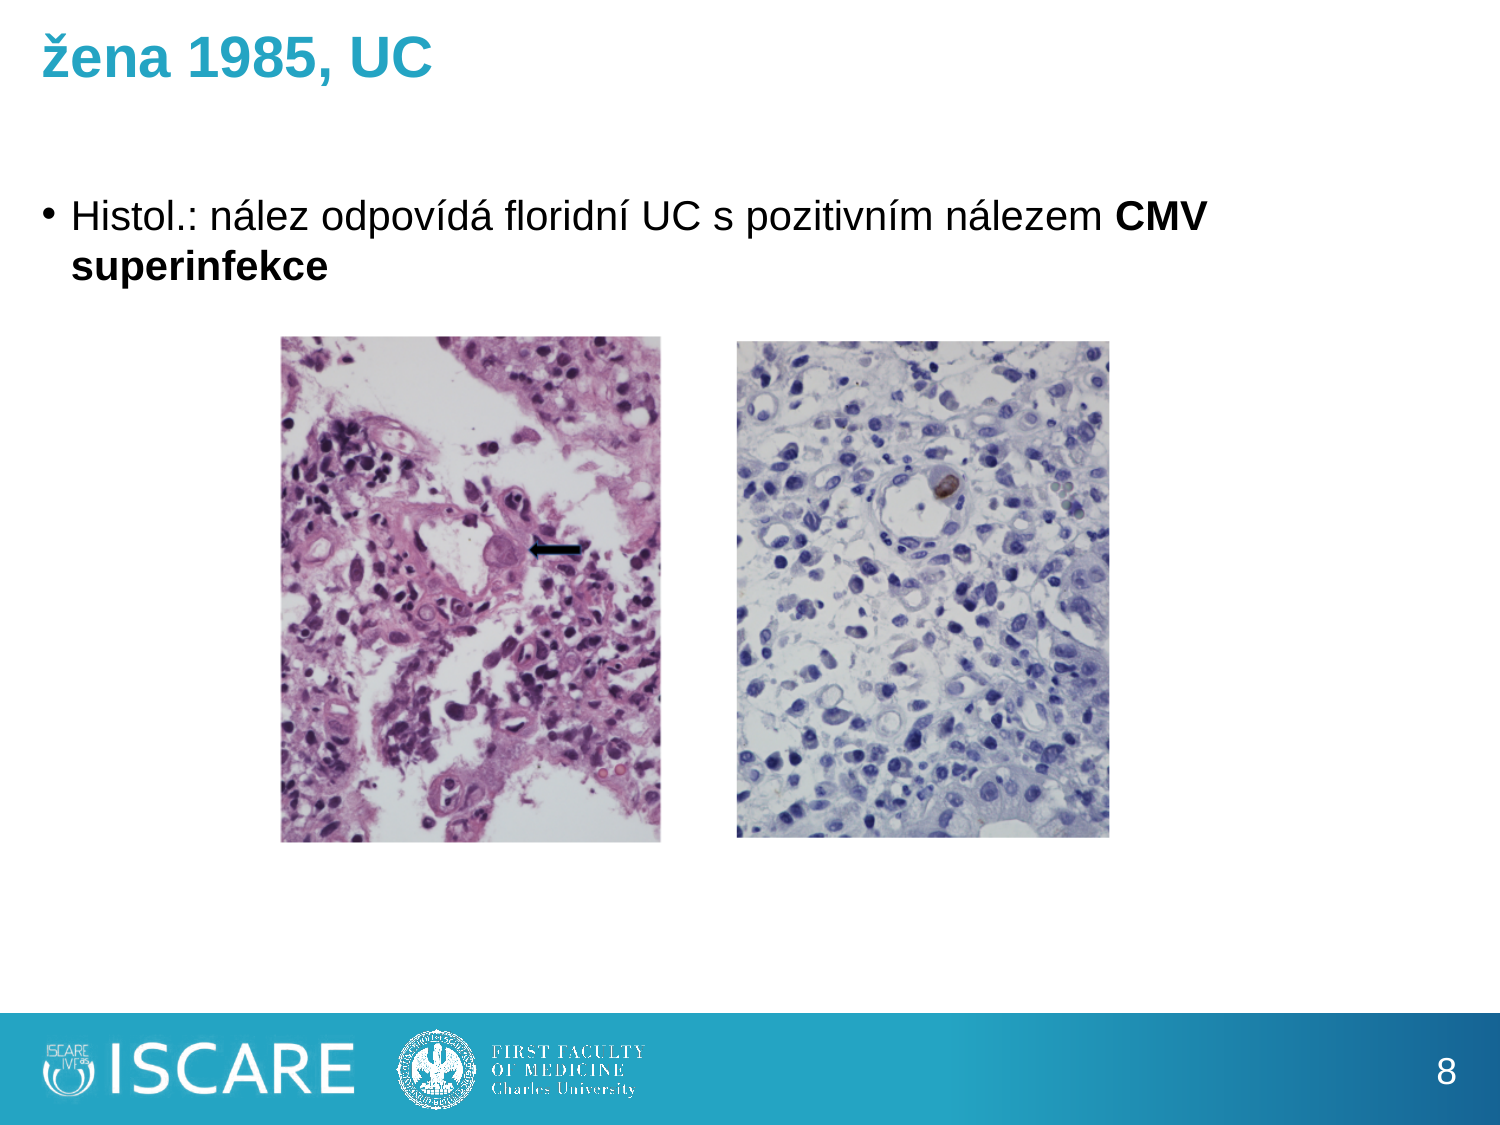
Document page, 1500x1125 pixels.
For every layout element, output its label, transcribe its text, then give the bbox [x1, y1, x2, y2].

picture [41, 1033, 355, 1105]
list Histol.: nález odpovídá floridní UC s pozitivním nálezem CMV superinfekce [41, 188, 1459, 434]
picture [396, 1029, 645, 1110]
title žena 1985, UC [41, 19, 1458, 91]
picture [219, 319, 1166, 852]
slide_number 8 [1386, 1046, 1457, 1092]
